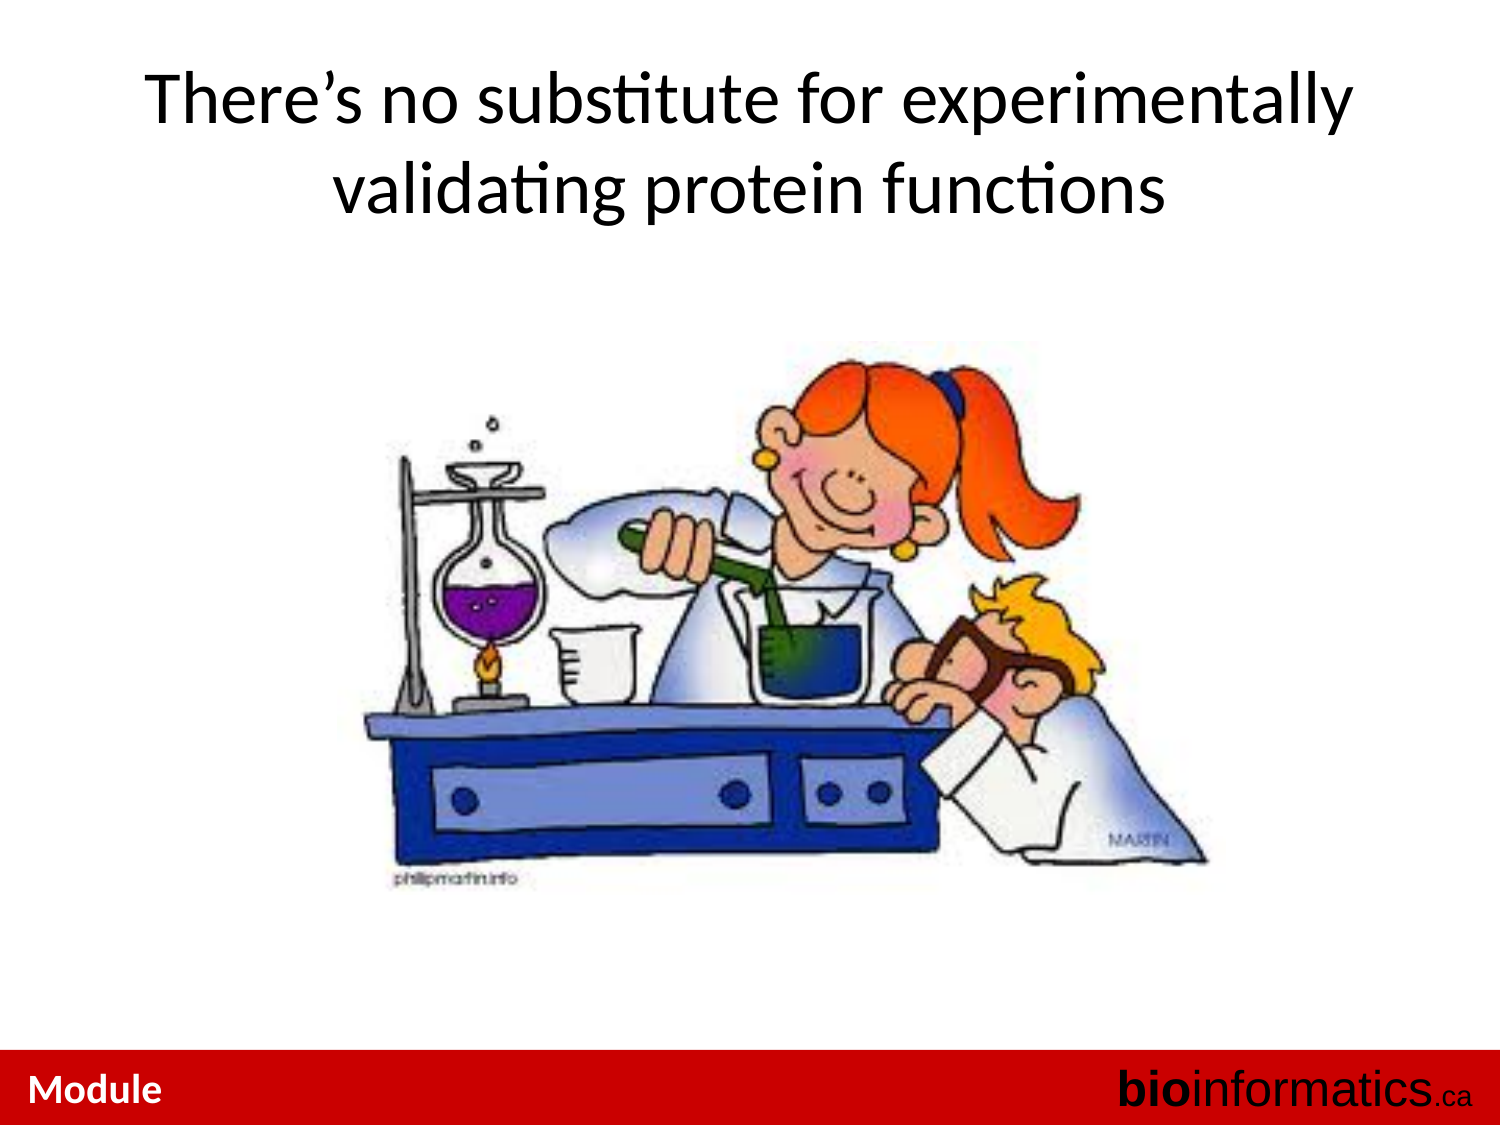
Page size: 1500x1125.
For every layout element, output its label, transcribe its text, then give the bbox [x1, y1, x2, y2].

picture [337, 341, 1226, 895]
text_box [0, 1048, 1500, 1125]
title There’s no substitute for experimentally validating protein functions [75, 45, 1425, 233]
